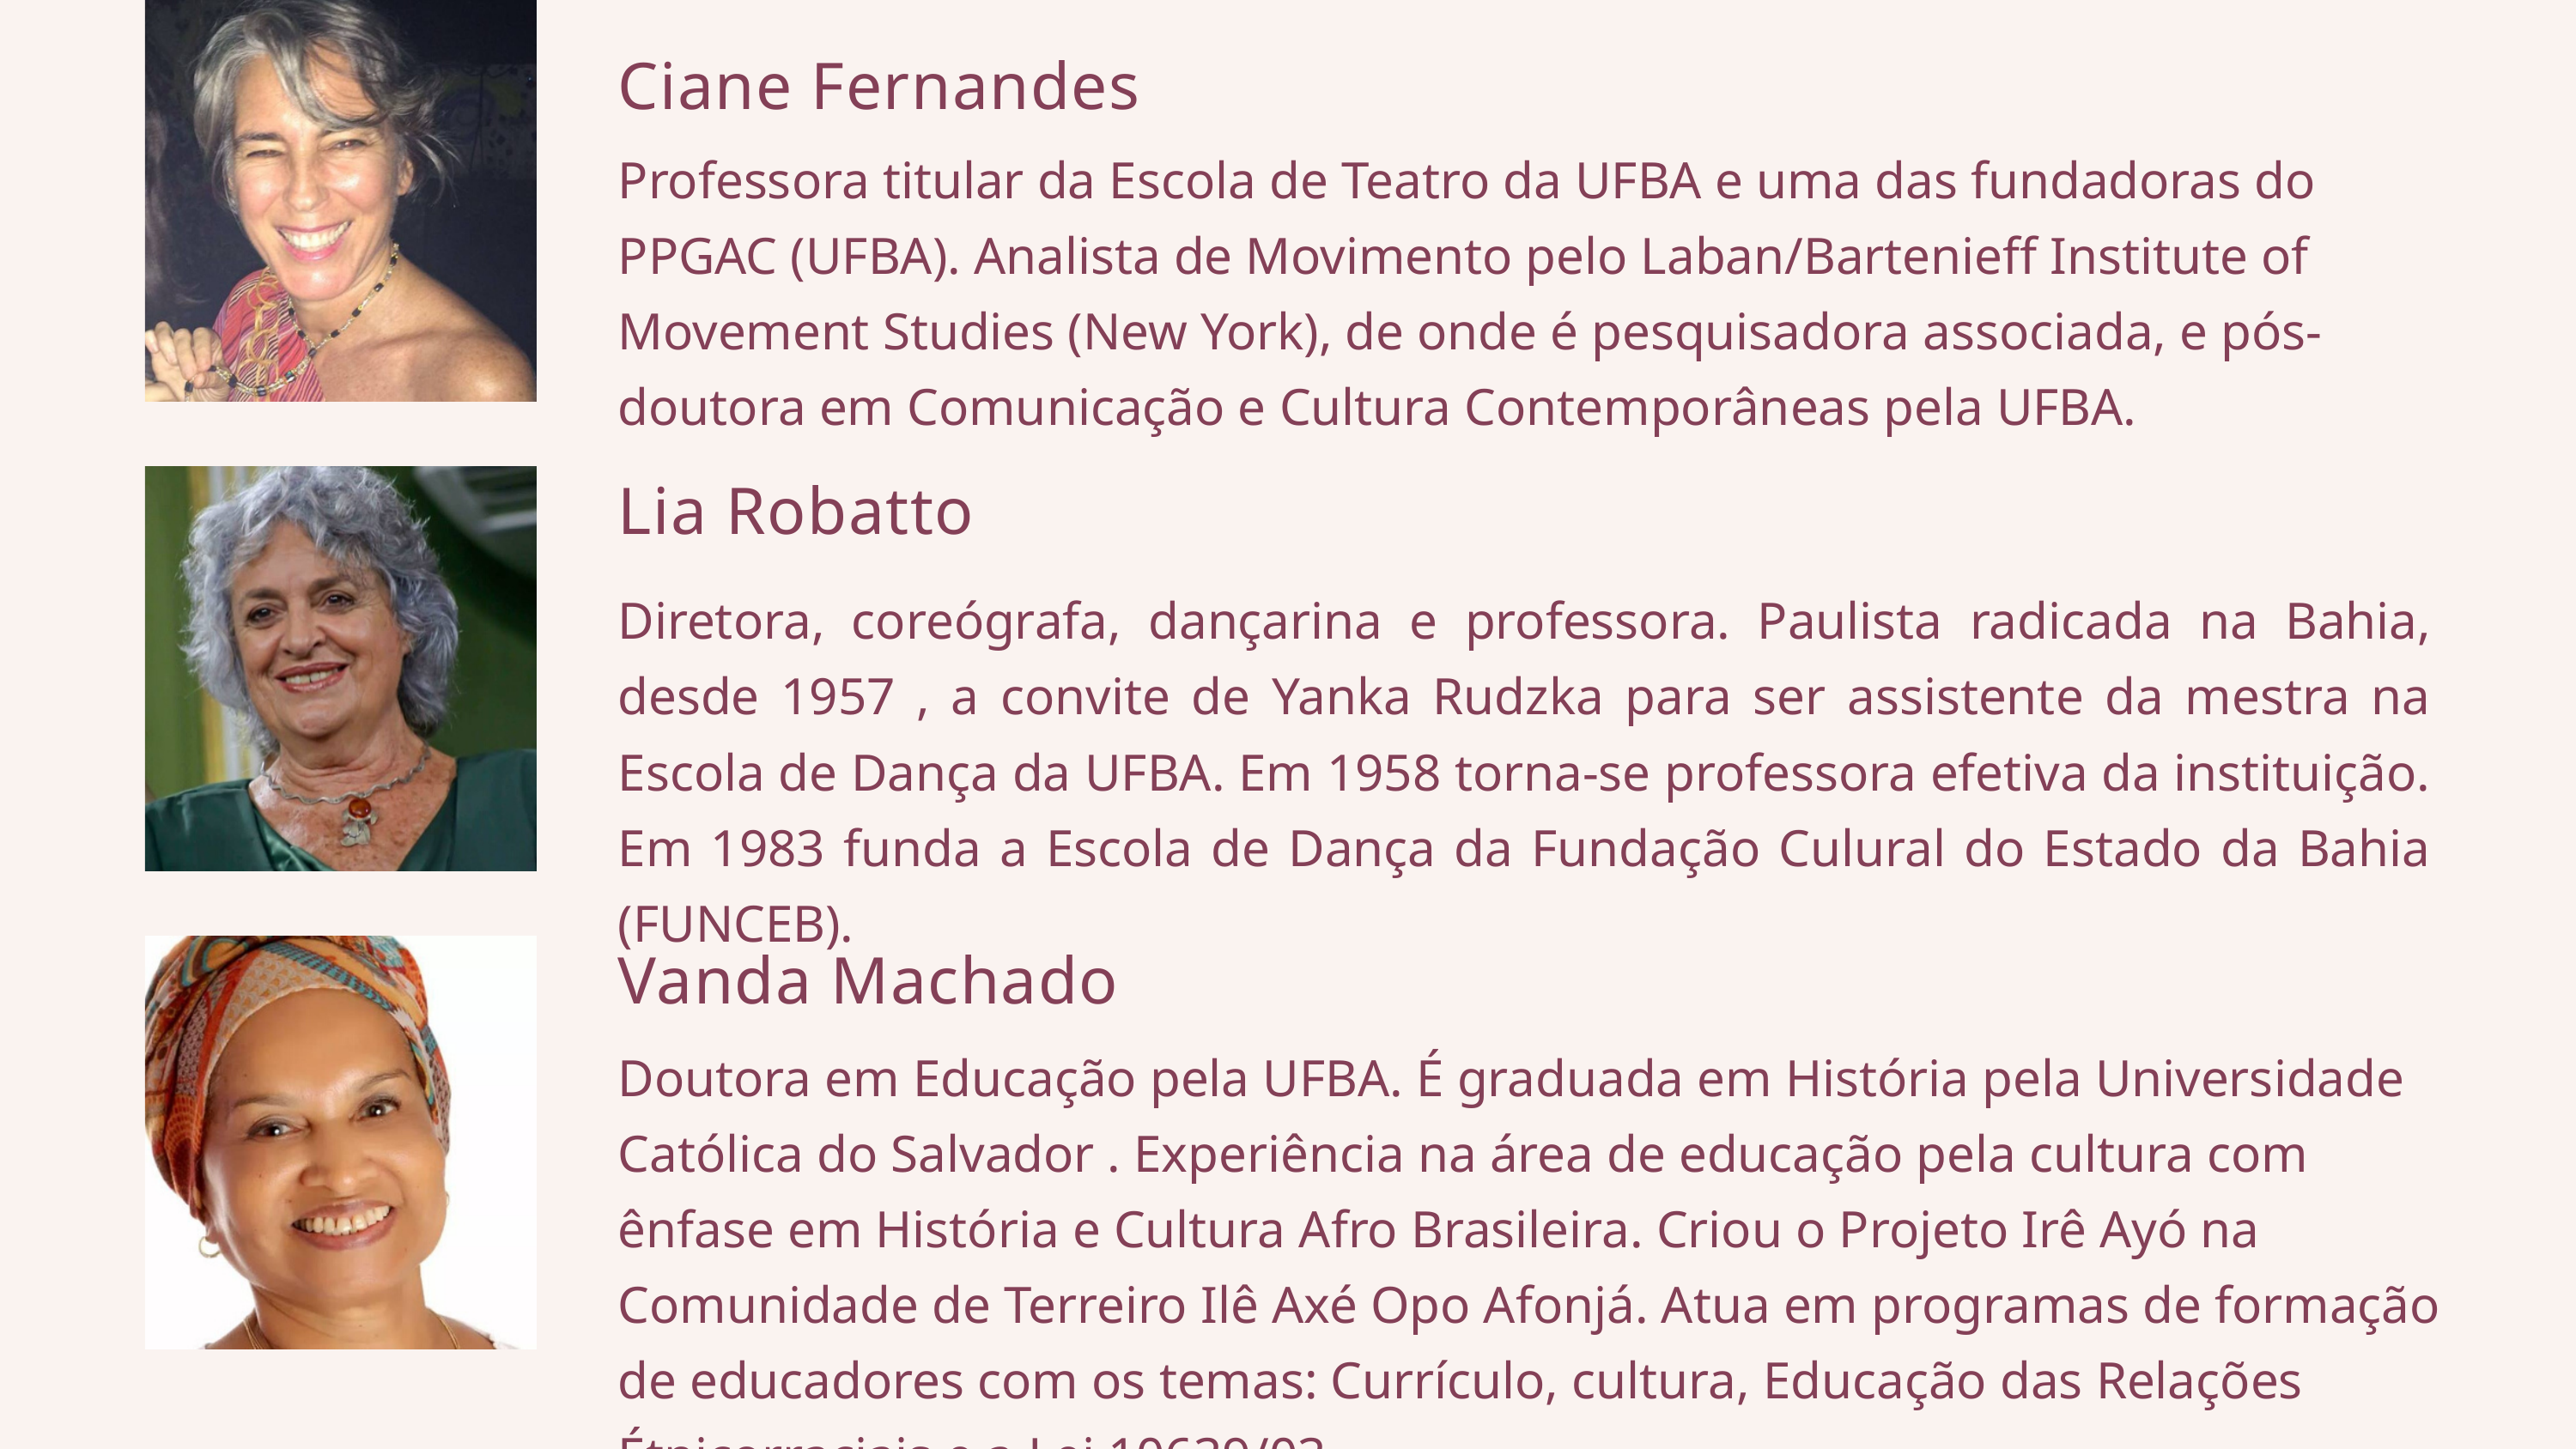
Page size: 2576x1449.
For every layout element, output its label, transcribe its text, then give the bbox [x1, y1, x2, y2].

text_box Professora titular da Escola de Teatro da UFBA e uma das fundadoras do PPGAC (UFBA). Analista de Movimento pelo Laban/Bartenieff Institute of Movement Studies (New York), de onde é pesquisadora associada, e pós-doutora em Comunicação e Cultura Contemporâneas pela UFBA. [617, 132, 2432, 435]
text_box Doutora em Educação pela UFBA. É graduada em História pela Universidade Católica do Salvador . Experiência na área de educação pela cultura com ênfase em História e Cultura Afro Brasileira. Criou o Projeto Irê Ayó na Comunidade de Terreiro Ilê Axé Opo Afonjá. Atua em programas de formação de educadores com os temas: Currículo, cultura, Educação das Relações Étnicorraciais e a Lei 10639/03. [617, 1030, 2458, 1449]
text_box Lia Robatto [617, 457, 1211, 548]
picture [144, 466, 538, 871]
picture [144, 935, 538, 1349]
text_box Ciane Fernandes [617, 32, 1211, 123]
text_box Diretora, coreógrafa, dançarina e professora. Paulista radicada na Bahia, desde 1957 , a convite de Yanka Rudzka para ser assistente da mestra na Escola de Dança da UFBA. Em 1958 torna-se professora efetiva da instituição. Em 1983 funda a Escola de Dança da Fundação Culural do Estado da Bahia (FUNCEB). [617, 573, 2432, 952]
text_box Vanda Machado [617, 952, 1211, 1017]
picture [144, 0, 538, 403]
